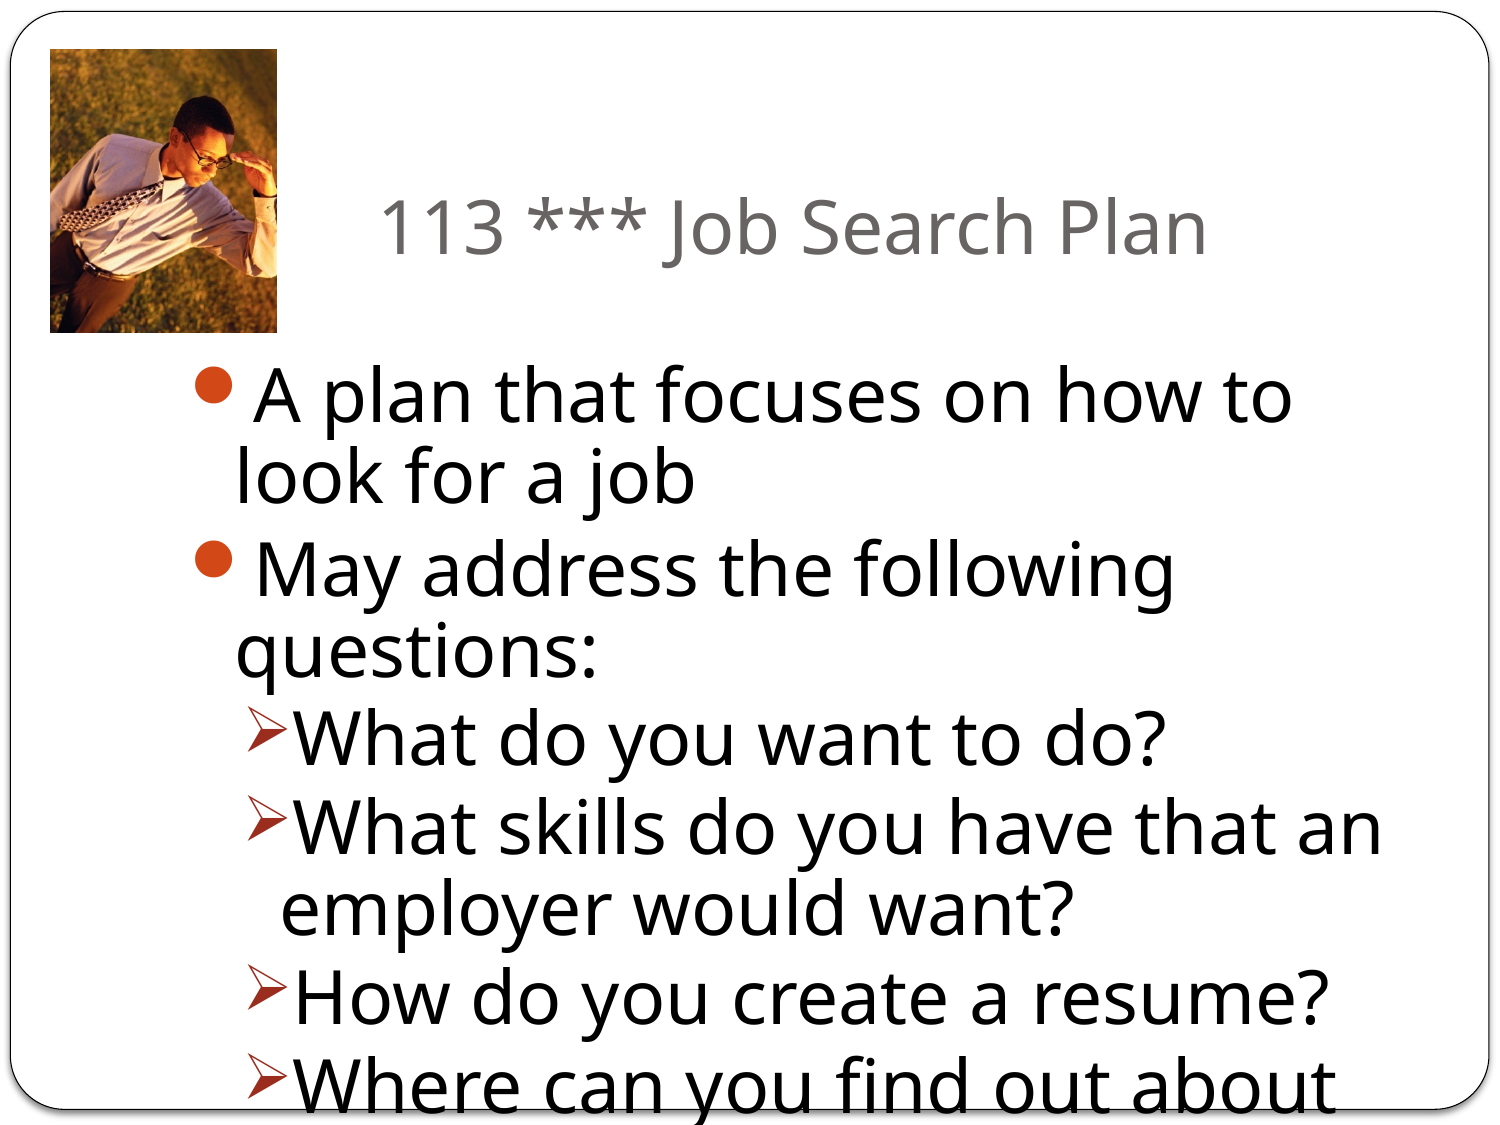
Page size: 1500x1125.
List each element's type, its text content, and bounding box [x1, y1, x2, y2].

title 113 *** Job Search Plan [362, 49, 1401, 286]
picture [49, 49, 277, 333]
list A plan that focuses on how to look for a job May address the following questions: What do you want to do? What skills do you have that an employer would want? How do you create a resume? Where can you find out about open jobs? [174, 349, 1413, 1088]
